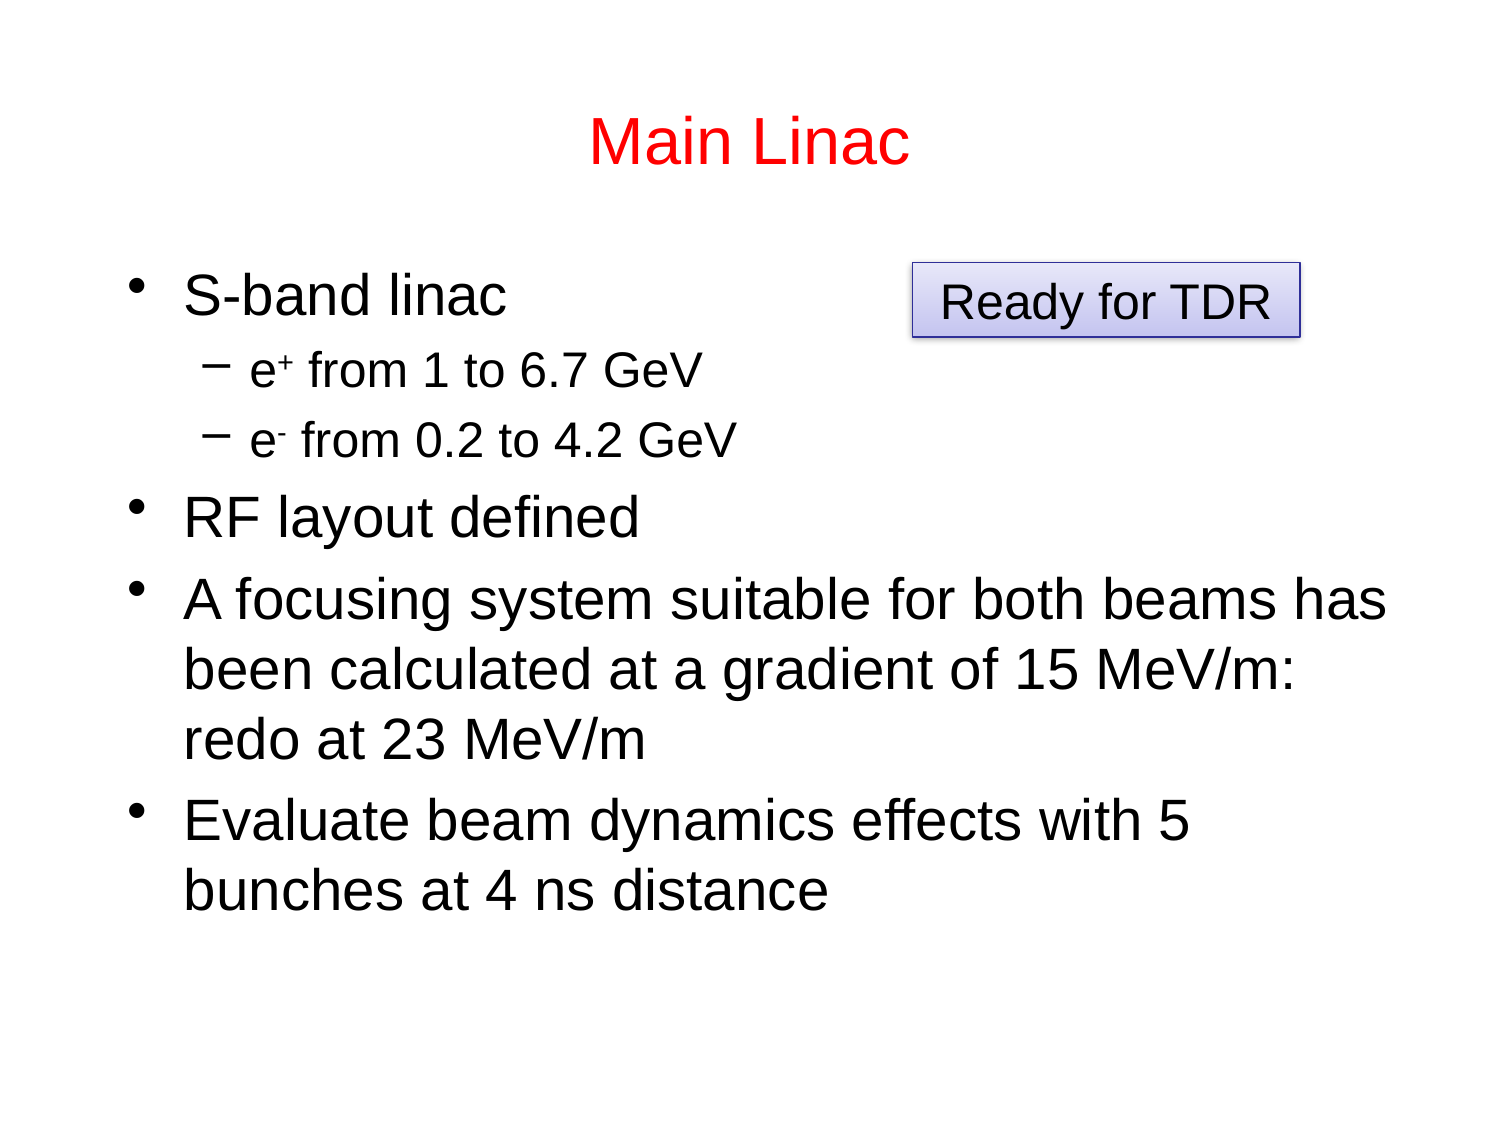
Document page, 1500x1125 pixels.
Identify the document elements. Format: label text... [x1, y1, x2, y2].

text_box Ready for TDR [912, 262, 1301, 338]
list S-band linac e+ from 1 to 6.7 GeV e- from 0.2 to 4.2 GeV RF layout defined A focusing system suitable for both beams has been calculated at a gradient of 15 MeV/m: redo at 23 MeV/m Evaluate beam dynamics effects with 5 bunches at 4 ns distance [112, 249, 1413, 1001]
title Main Linac [112, 74, 1388, 201]
